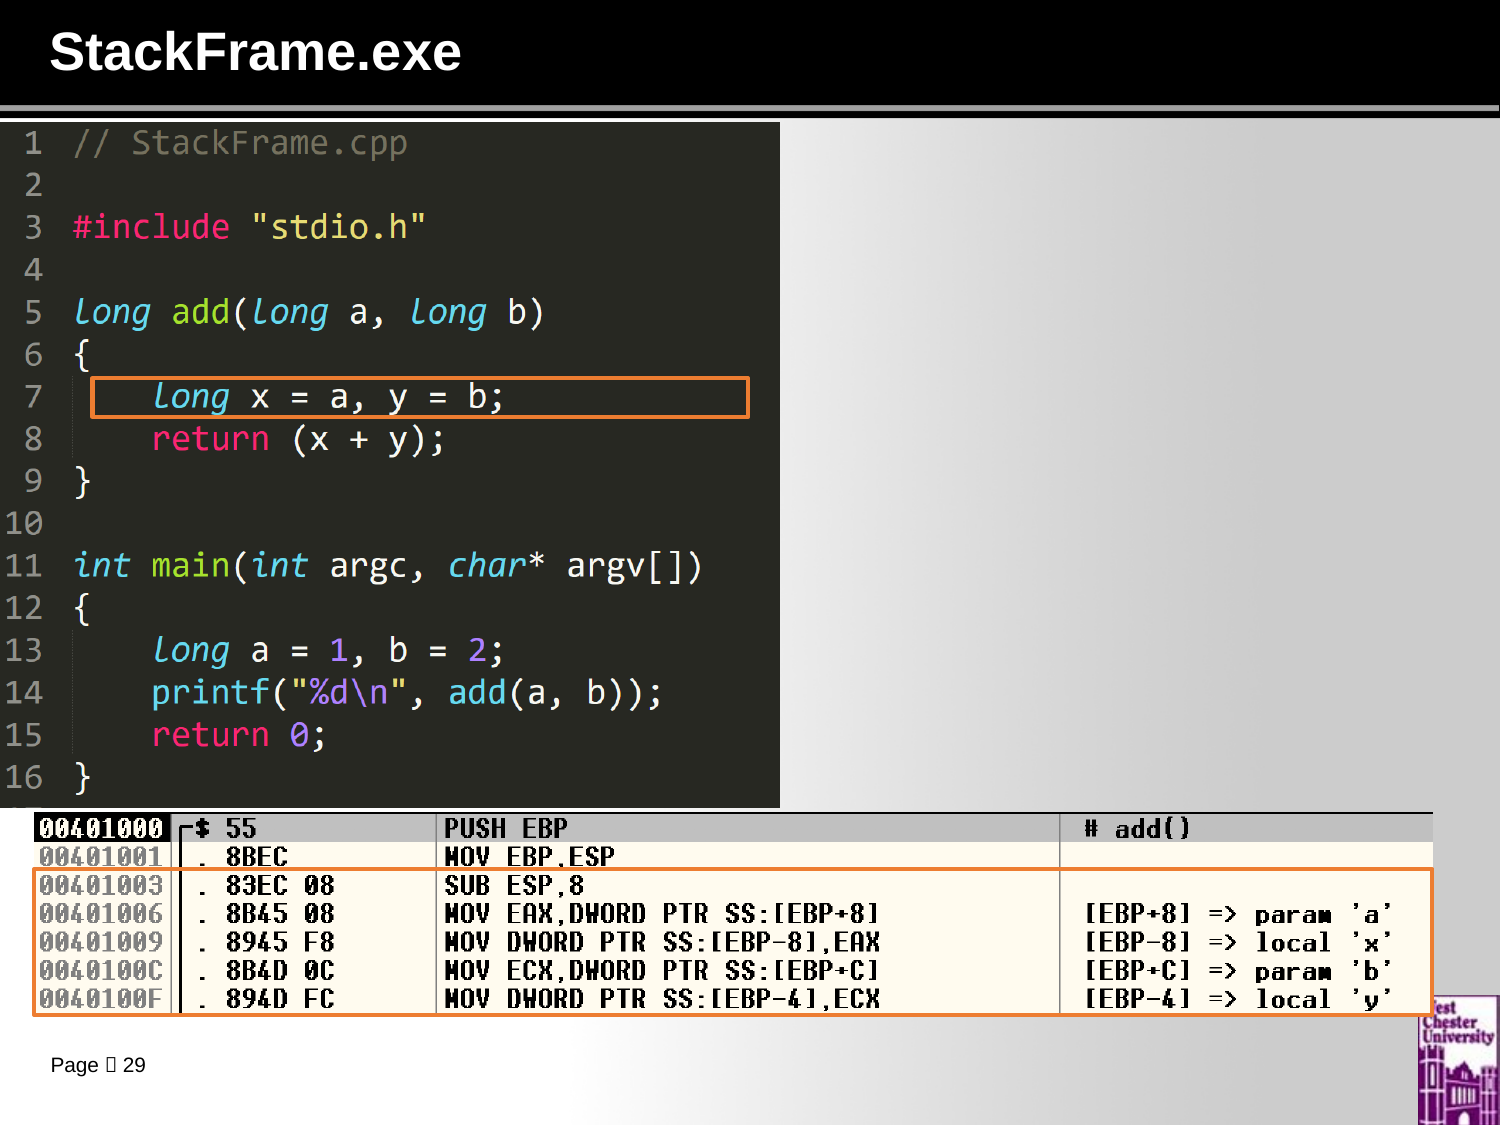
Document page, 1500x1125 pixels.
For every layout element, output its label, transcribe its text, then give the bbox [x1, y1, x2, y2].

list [33, 811, 1433, 1016]
picture [0, 0, 1500, 1125]
title StackFrame.exe [49, 16, 1447, 123]
